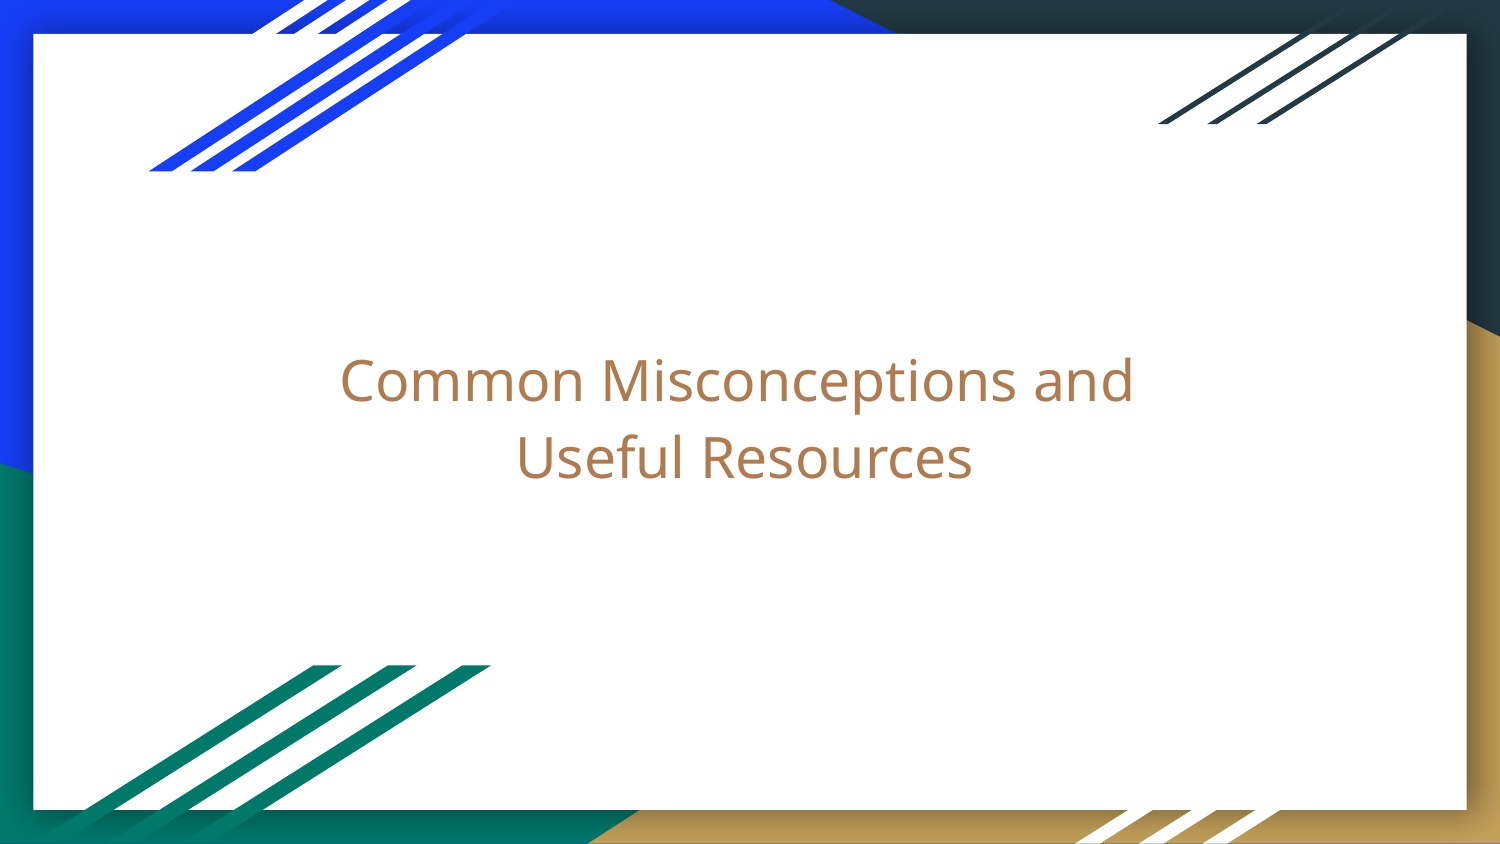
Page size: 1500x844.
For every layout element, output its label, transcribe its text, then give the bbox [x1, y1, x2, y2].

title Common Misconceptions and Useful Resources [304, 298, 1185, 537]
